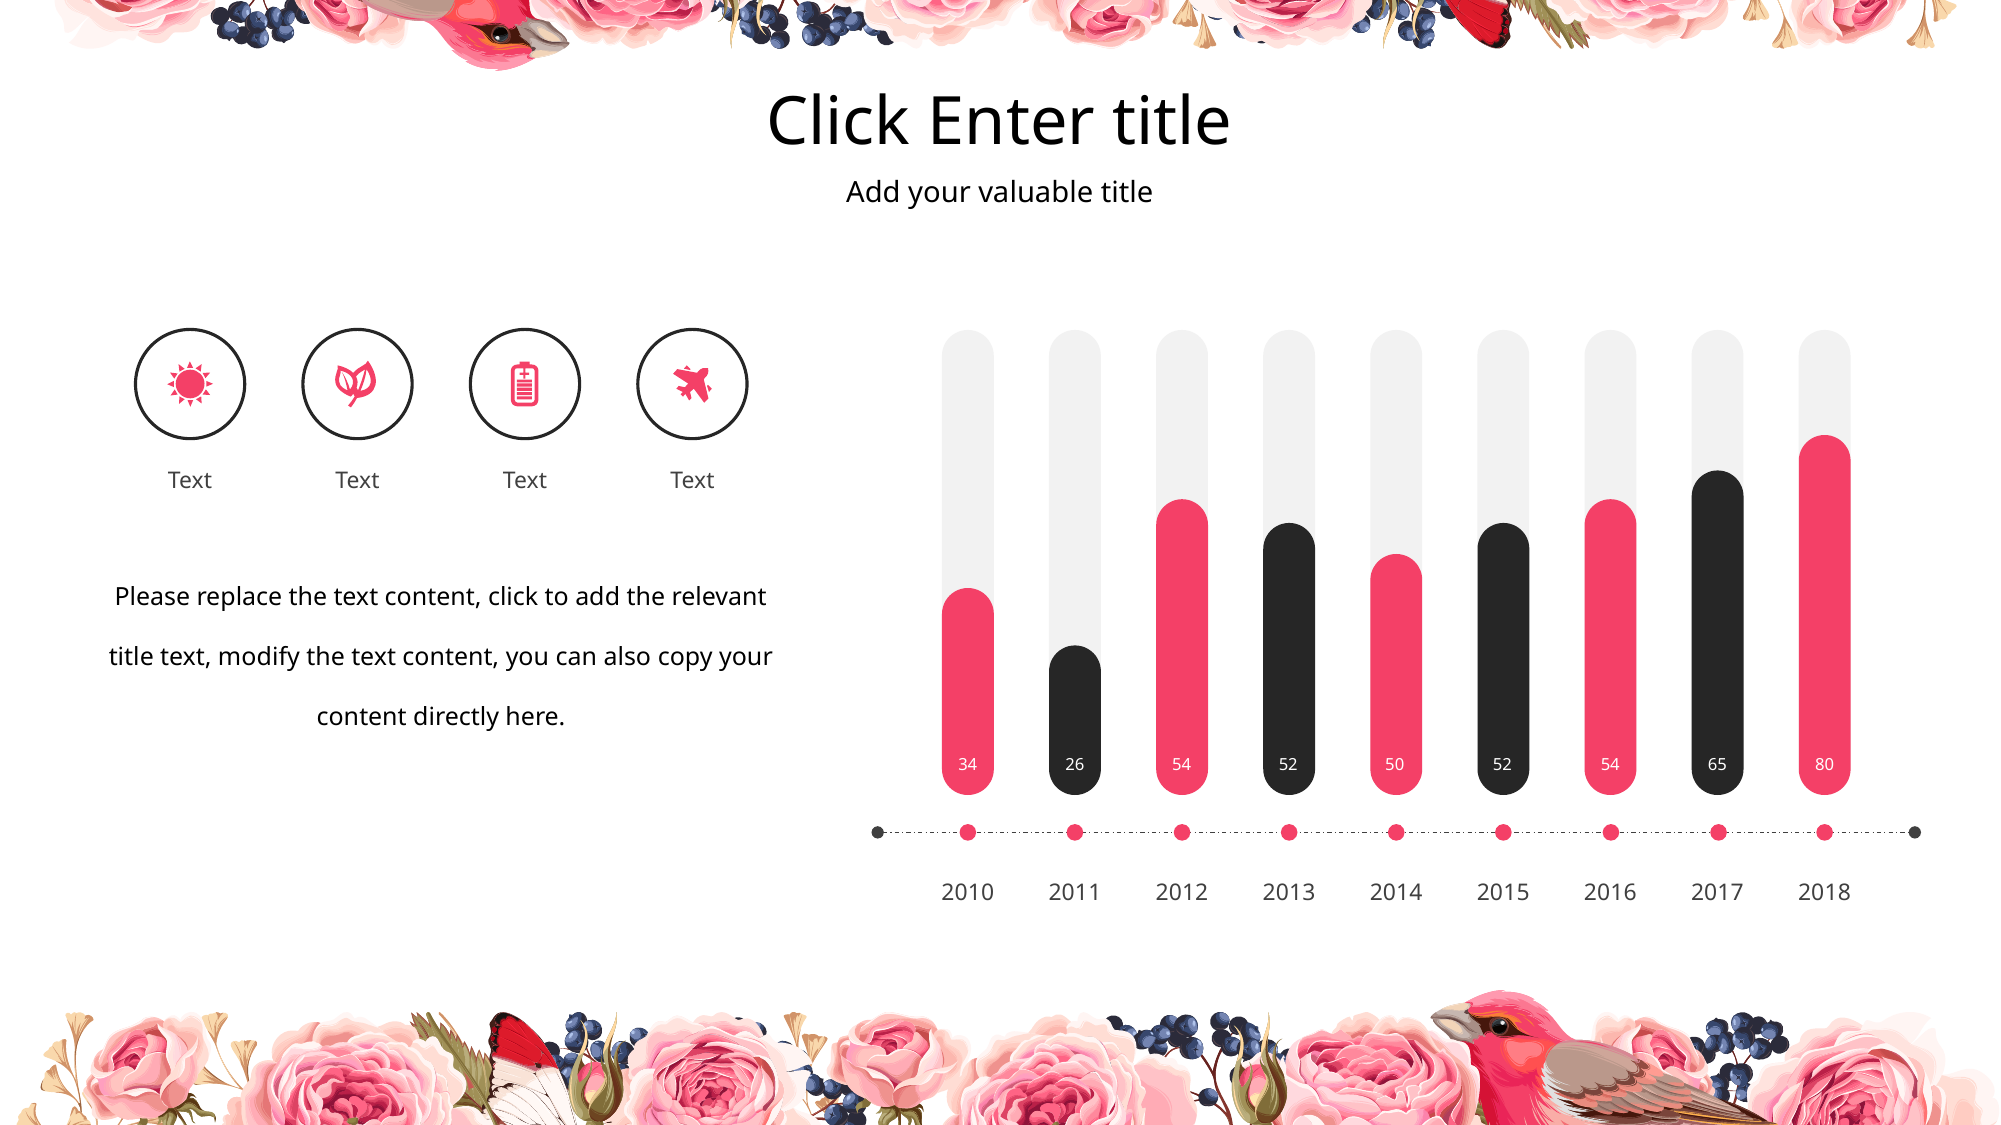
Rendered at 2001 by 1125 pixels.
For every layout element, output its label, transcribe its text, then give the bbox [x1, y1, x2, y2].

text_box [673, 365, 712, 403]
text_box 80 [1786, 745, 1863, 781]
text_box [469, 328, 581, 440]
text_box [1050, 781, 1100, 797]
text_box [1693, 781, 1742, 797]
text_box [940, 328, 995, 613]
text_box [1709, 833, 1728, 842]
text_box [1172, 822, 1192, 832]
text_box [1476, 521, 1531, 745]
text_box Click Enter title [751, 71, 1249, 165]
text_box [1047, 328, 1102, 745]
text_box Text [309, 458, 406, 501]
text_box [1157, 781, 1207, 797]
text_box [1476, 328, 1531, 544]
text_box [187, 361, 194, 368]
text_box [1262, 521, 1317, 745]
text_box 2018 [1776, 869, 1873, 912]
text_box Please replace the text content, click to add the relevant title text, modify the text content, you can also copy your content directly here. [85, 543, 798, 738]
text_box [1369, 552, 1424, 745]
text_box [1479, 781, 1528, 797]
text_box [636, 328, 749, 440]
text_box Text [142, 458, 238, 501]
text_box 54 [1572, 745, 1649, 781]
text_box [1709, 822, 1728, 832]
text_box 34 [929, 745, 1007, 781]
text_box [167, 380, 174, 388]
text_box 2016 [1562, 869, 1659, 912]
text_box [1583, 498, 1638, 745]
text_box 52 [1463, 745, 1541, 781]
text_box [1262, 328, 1317, 546]
picture [0, 0, 2000, 71]
text_box 2013 [1241, 869, 1337, 912]
text_box [1690, 328, 1745, 492]
text_box 2012 [1134, 869, 1230, 912]
text_box 52 [1249, 745, 1327, 781]
text_box 50 [1356, 745, 1434, 781]
text_box [1494, 822, 1513, 832]
text_box [1601, 833, 1621, 842]
text_box [1265, 781, 1314, 797]
text_box [1494, 833, 1513, 842]
text_box [958, 822, 978, 832]
text_box [1797, 328, 1852, 457]
text_box [1800, 781, 1849, 797]
text_box [187, 400, 194, 407]
text_box Text [644, 458, 741, 501]
text_box [1065, 822, 1085, 832]
text_box [510, 361, 539, 407]
text_box Add your valuable title [831, 166, 1169, 216]
text_box [958, 833, 978, 842]
text_box [1279, 822, 1299, 832]
text_box [1586, 781, 1635, 797]
text_box [1690, 469, 1745, 745]
text_box [170, 364, 211, 404]
text_box [206, 380, 214, 387]
text_box [1815, 822, 1834, 832]
text_box [134, 328, 246, 440]
text_box [1372, 781, 1421, 797]
text_box 2010 [920, 869, 1016, 912]
text_box [943, 781, 993, 797]
text_box [335, 360, 376, 408]
text_box [1387, 833, 1406, 842]
text_box [1279, 833, 1299, 842]
text_box [1048, 644, 1102, 745]
text_box [1601, 822, 1621, 832]
text_box 2011 [1027, 869, 1123, 912]
text_box 26 [1036, 745, 1114, 781]
text_box [1815, 833, 1834, 842]
text_box [1583, 328, 1638, 520]
text_box [1155, 328, 1210, 524]
picture [0, 990, 2000, 1125]
text_box 2015 [1455, 869, 1552, 912]
text_box [1797, 433, 1852, 745]
text_box [1172, 833, 1192, 842]
text_box 65 [1679, 745, 1756, 781]
text_box [1369, 328, 1424, 576]
text_box 2017 [1669, 869, 1766, 912]
text_box [1065, 833, 1085, 842]
text_box [301, 328, 414, 440]
text_box [1386, 822, 1406, 832]
text_box 2014 [1348, 869, 1445, 912]
text_box [1155, 498, 1210, 745]
text_box [940, 586, 995, 745]
text_box Text [477, 458, 573, 501]
text_box 54 [1143, 745, 1220, 781]
